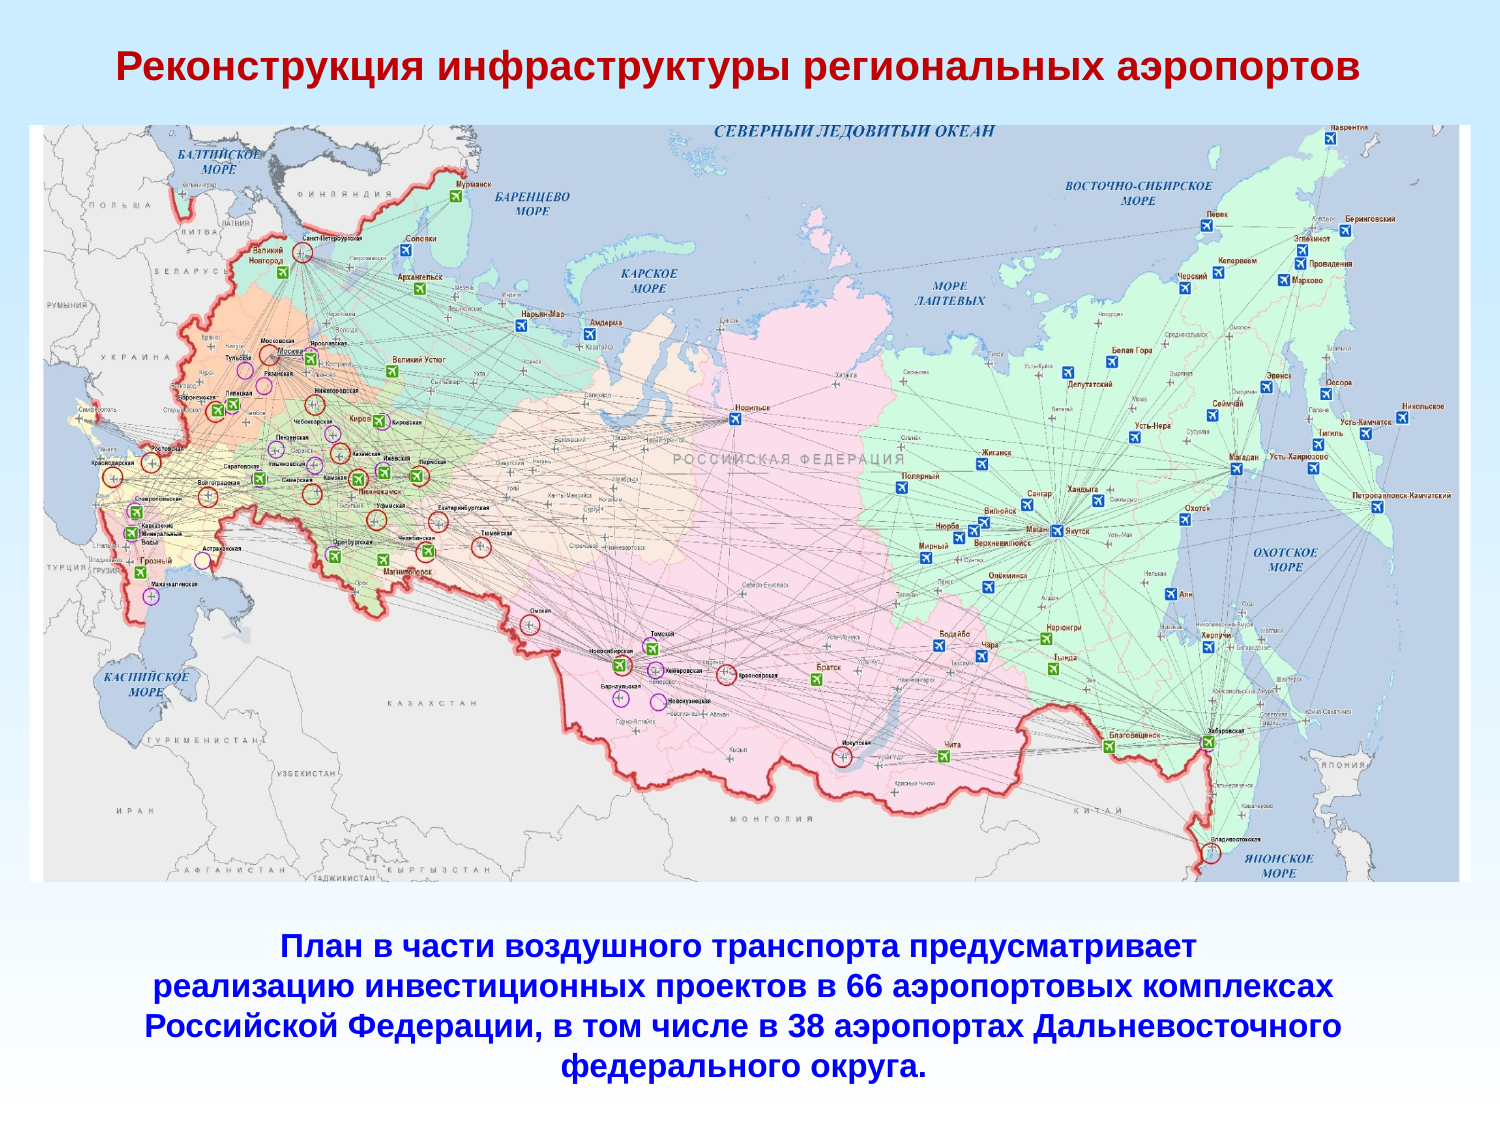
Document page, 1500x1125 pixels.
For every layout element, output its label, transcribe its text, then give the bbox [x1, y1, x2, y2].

picture [29, 125, 1471, 882]
text_box Реконструкция инфраструктуры региональных аэропортов [29, 30, 1447, 96]
text_box План в части воздушного транспорта предусматривает реализацию инвестиционных проектов в 66 аэропортовых комплексах Российской Федерации, в том числе в 38 аэропортах Дальневосточного федерального округа. [41, 916, 1447, 1125]
